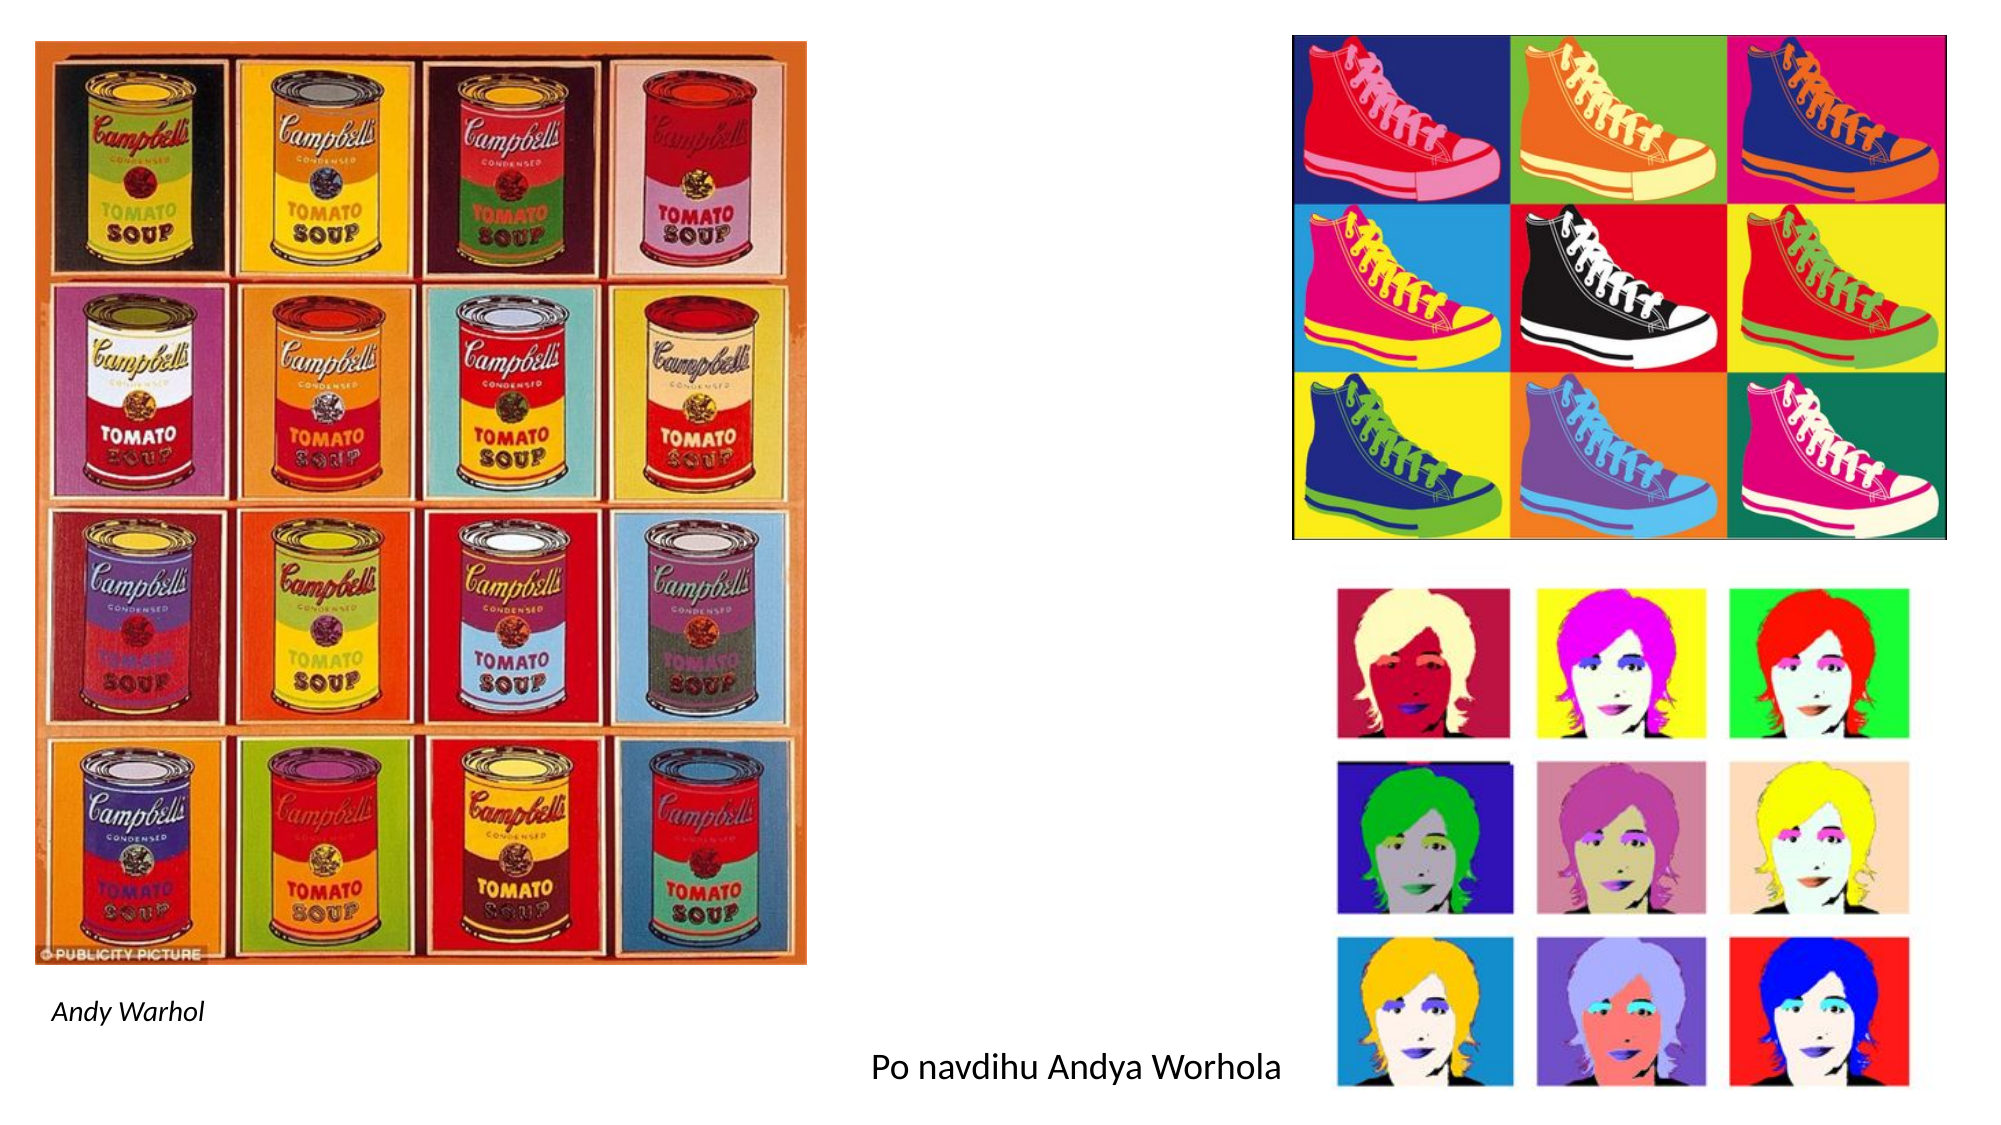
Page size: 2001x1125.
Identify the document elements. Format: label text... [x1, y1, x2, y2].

text_box Po navdihu Andya Worhola [856, 1034, 1298, 1095]
text_box Andy Warhol [36, 984, 220, 1035]
picture [35, 41, 807, 965]
picture [1292, 35, 1947, 1125]
